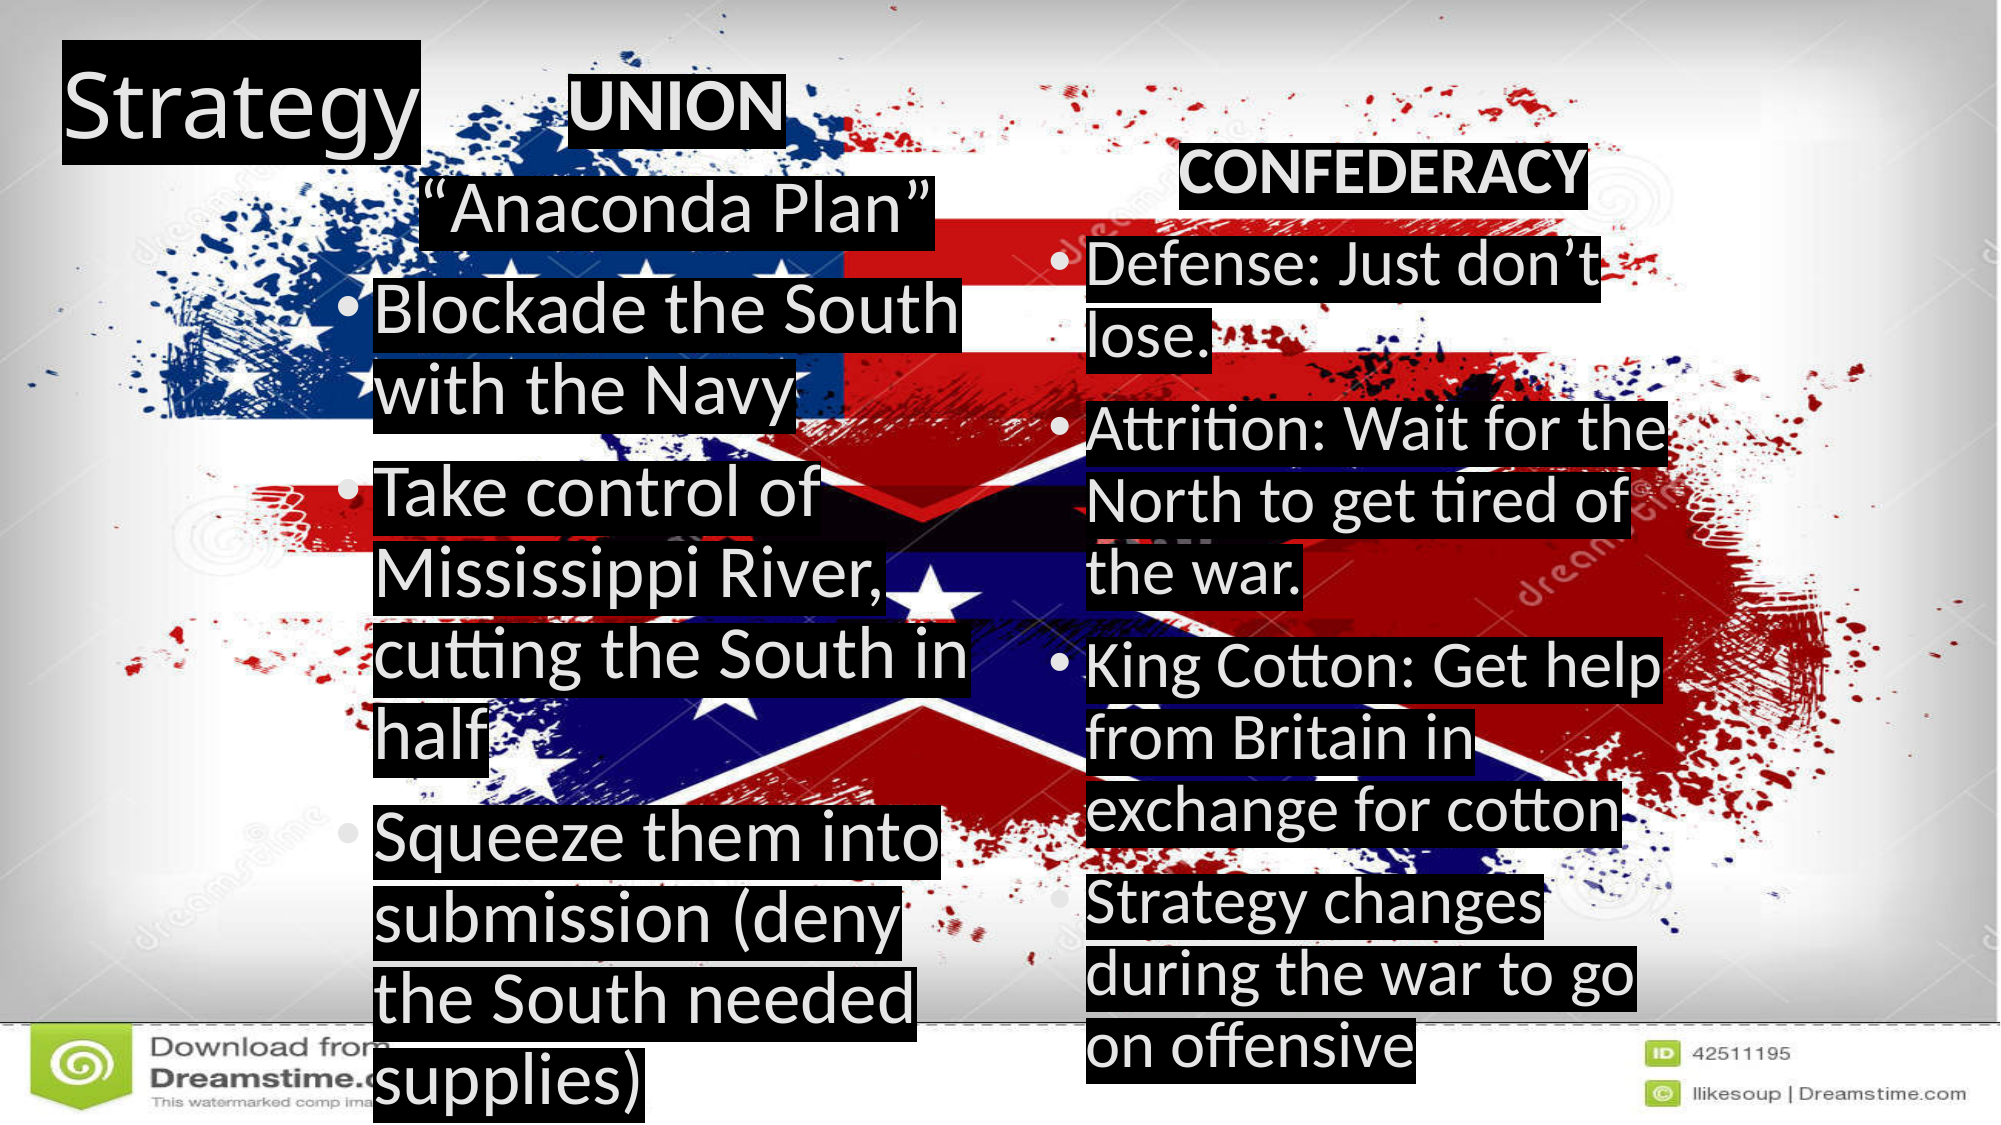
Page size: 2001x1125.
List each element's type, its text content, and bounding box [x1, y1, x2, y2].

list CONFEDERACY Defense: Just don’t lose. Attrition: Wait for the North to get tired of the war. King Cotton: Get help from Britain in exchange for cotton Strategy changes during the war to go on offensive [1033, 128, 1734, 871]
picture [0, 0, 2001, 1125]
list UNION “Anaconda Plan” Blockade the South with the Navy Take control of Mississippi River, cutting the South in half Squeeze them into submission (deny the South needed supplies) [320, 58, 1034, 801]
title Strategy [47, 0, 1772, 218]
